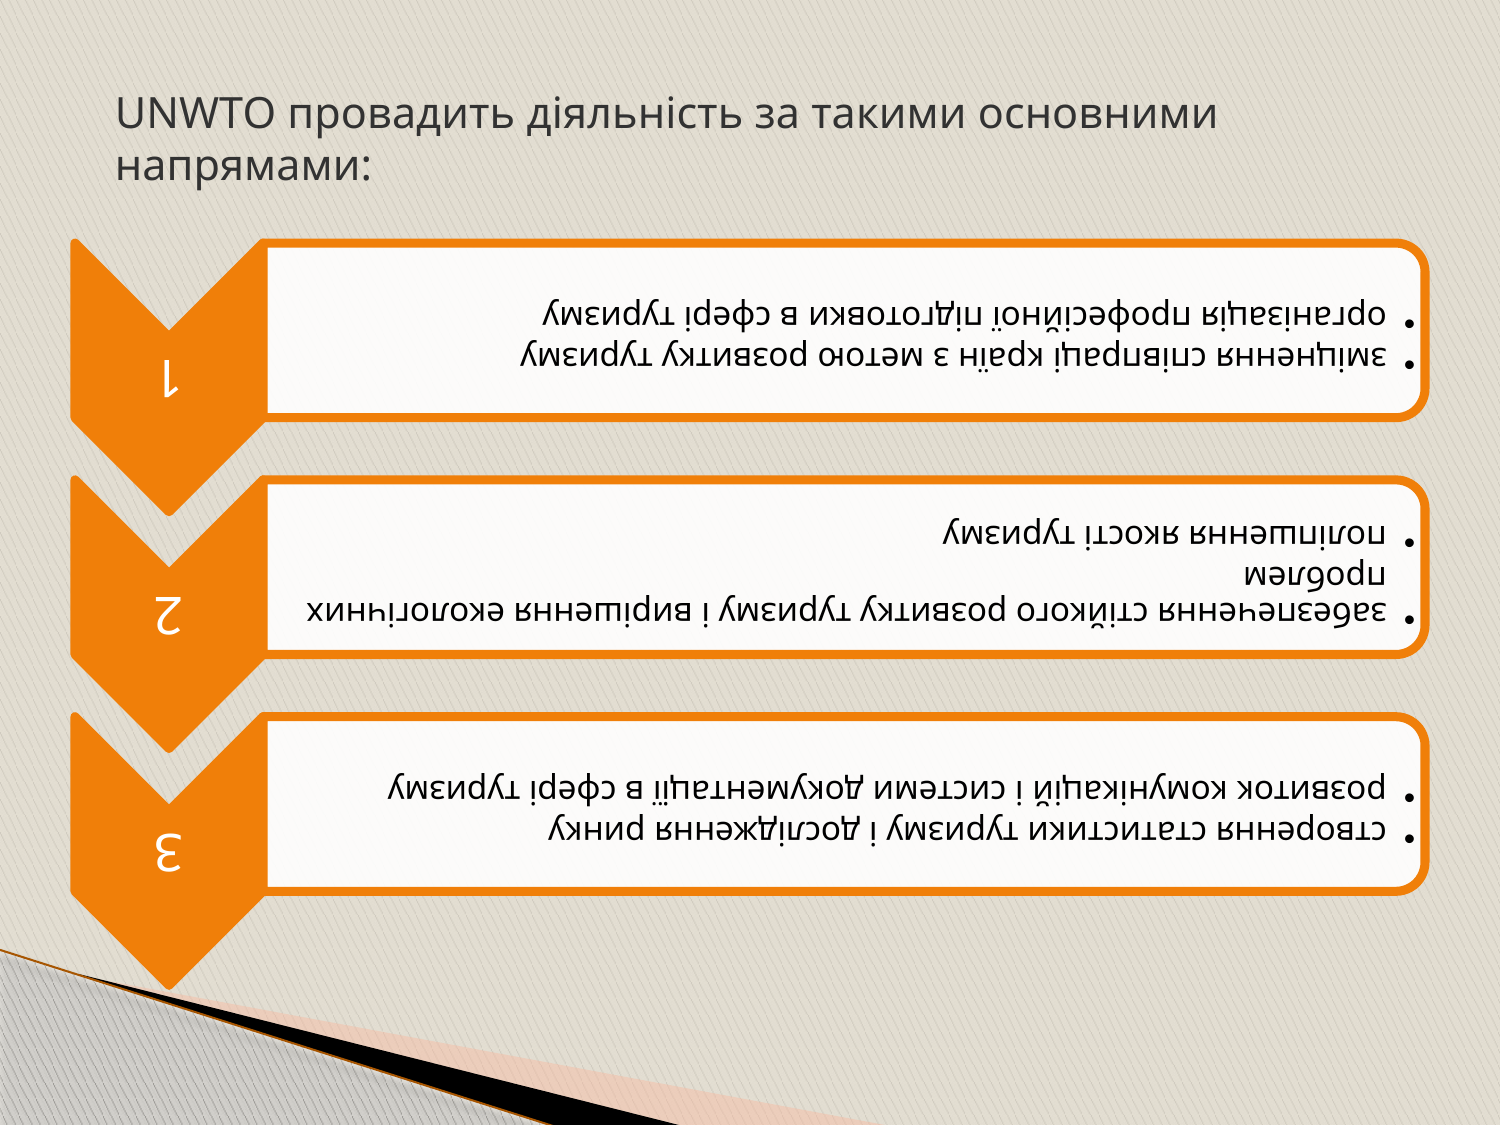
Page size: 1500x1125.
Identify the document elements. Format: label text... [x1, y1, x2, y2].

title UNWTO провадить діяльність за такими основними напрямами: [100, 78, 1451, 266]
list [74, 242, 1426, 986]
